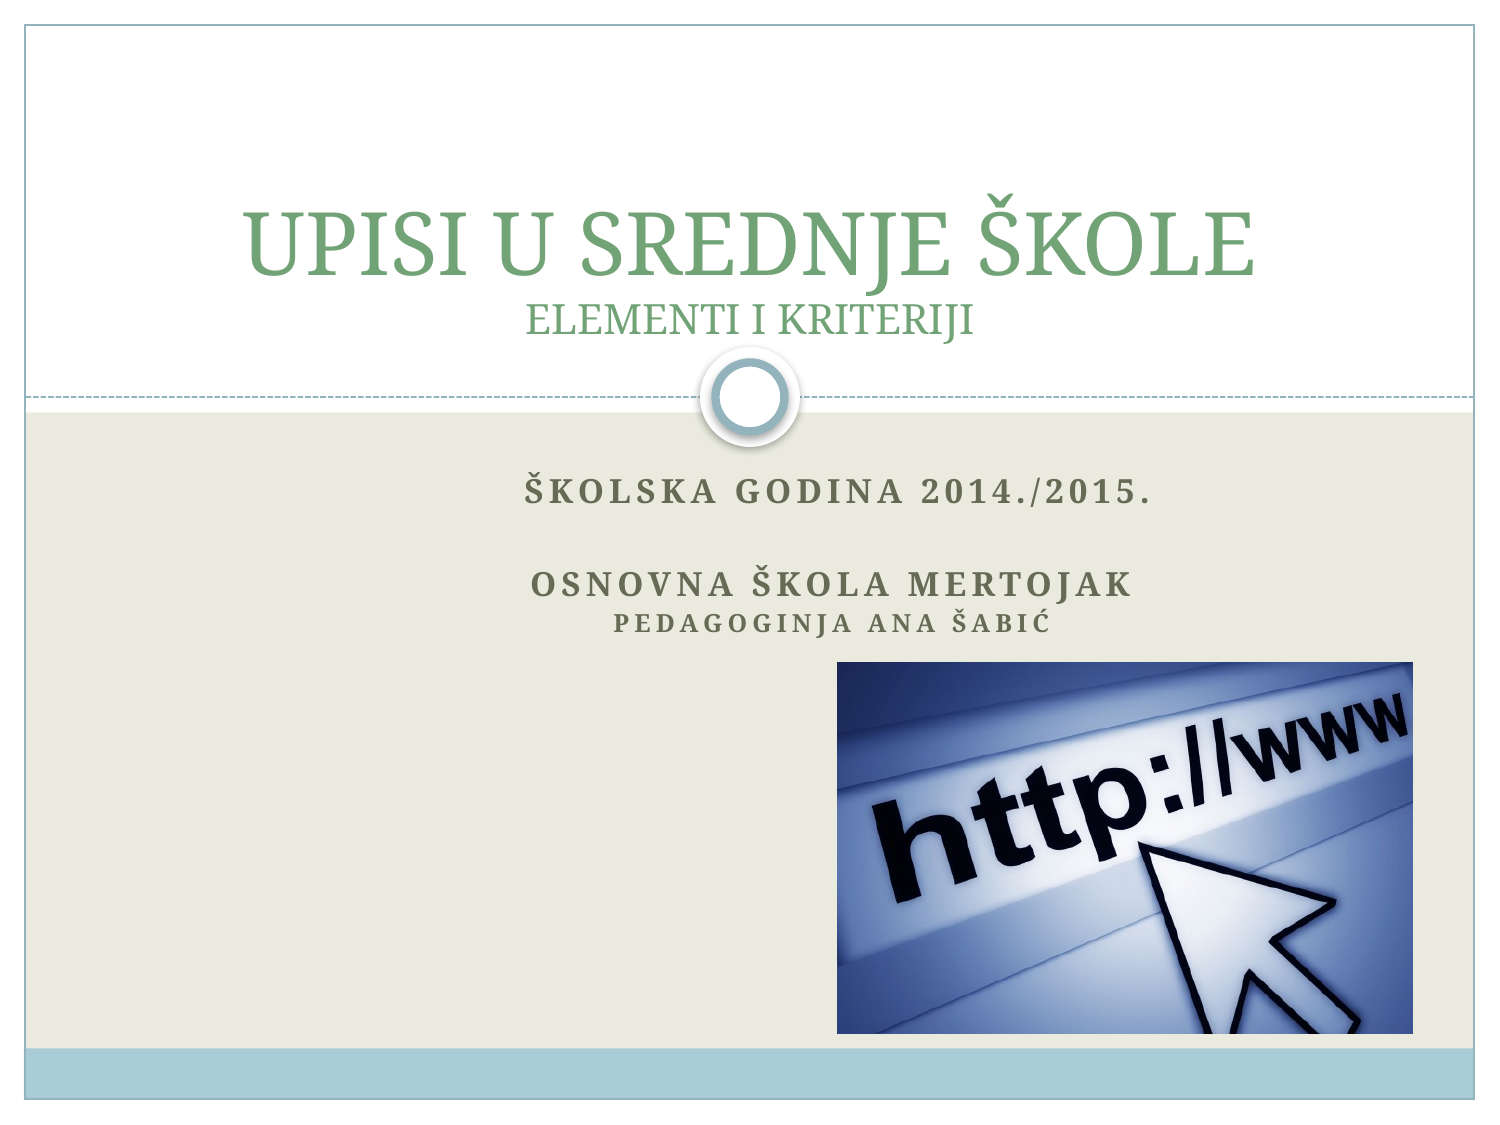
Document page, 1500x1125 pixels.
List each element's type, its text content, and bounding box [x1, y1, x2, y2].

title UPISI U SREDNJE ŠKOLE ELEMENTI I KRITERIJI [112, 62, 1388, 350]
picture [837, 662, 1413, 1034]
subtitle Školska godina 2014./2015. Osnovna škola mertojak PEDAGOGINJA ANA ŠABIĆ [225, 462, 1450, 1025]
